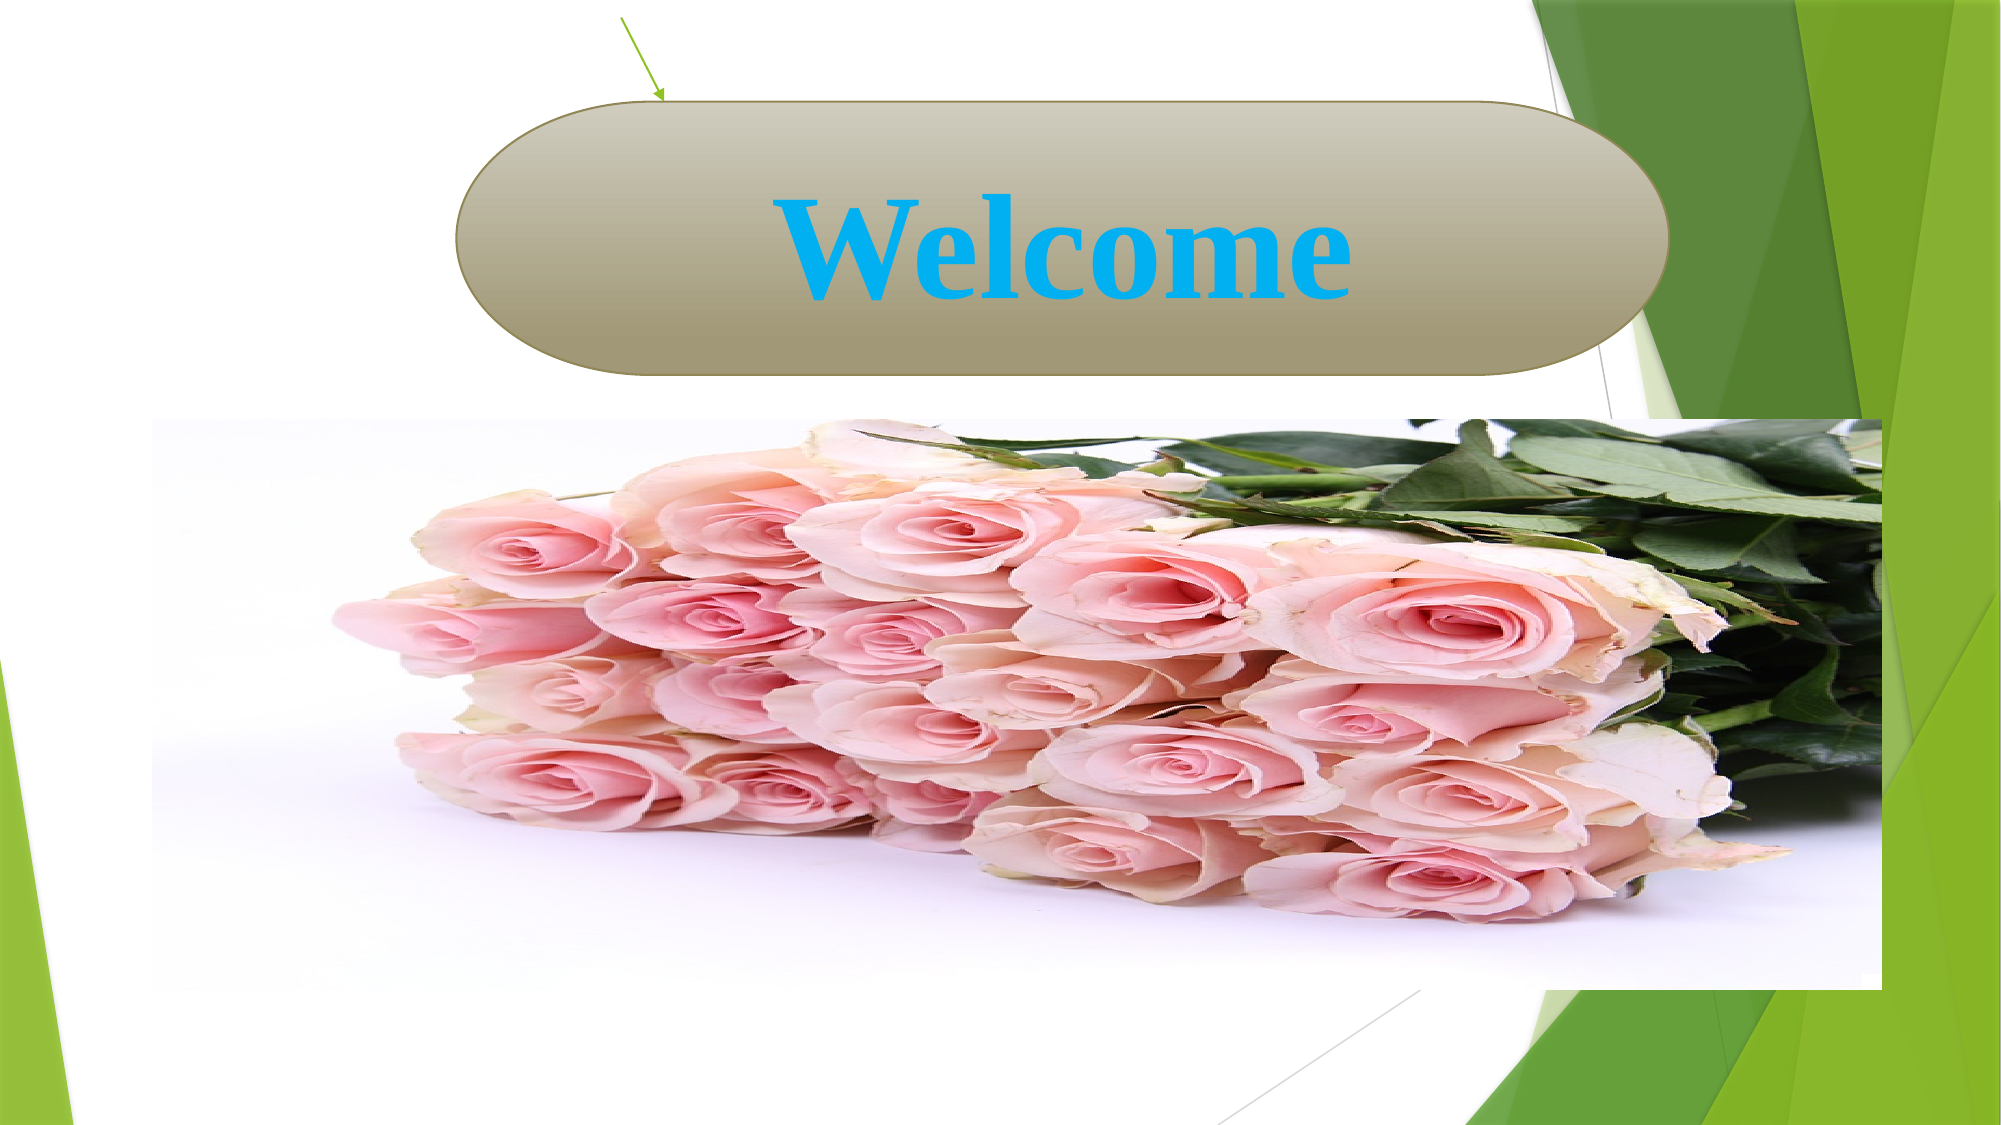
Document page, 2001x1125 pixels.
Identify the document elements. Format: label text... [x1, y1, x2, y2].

text_box Welcome [455, 100, 1671, 376]
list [151, 418, 1882, 991]
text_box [620, 17, 665, 103]
